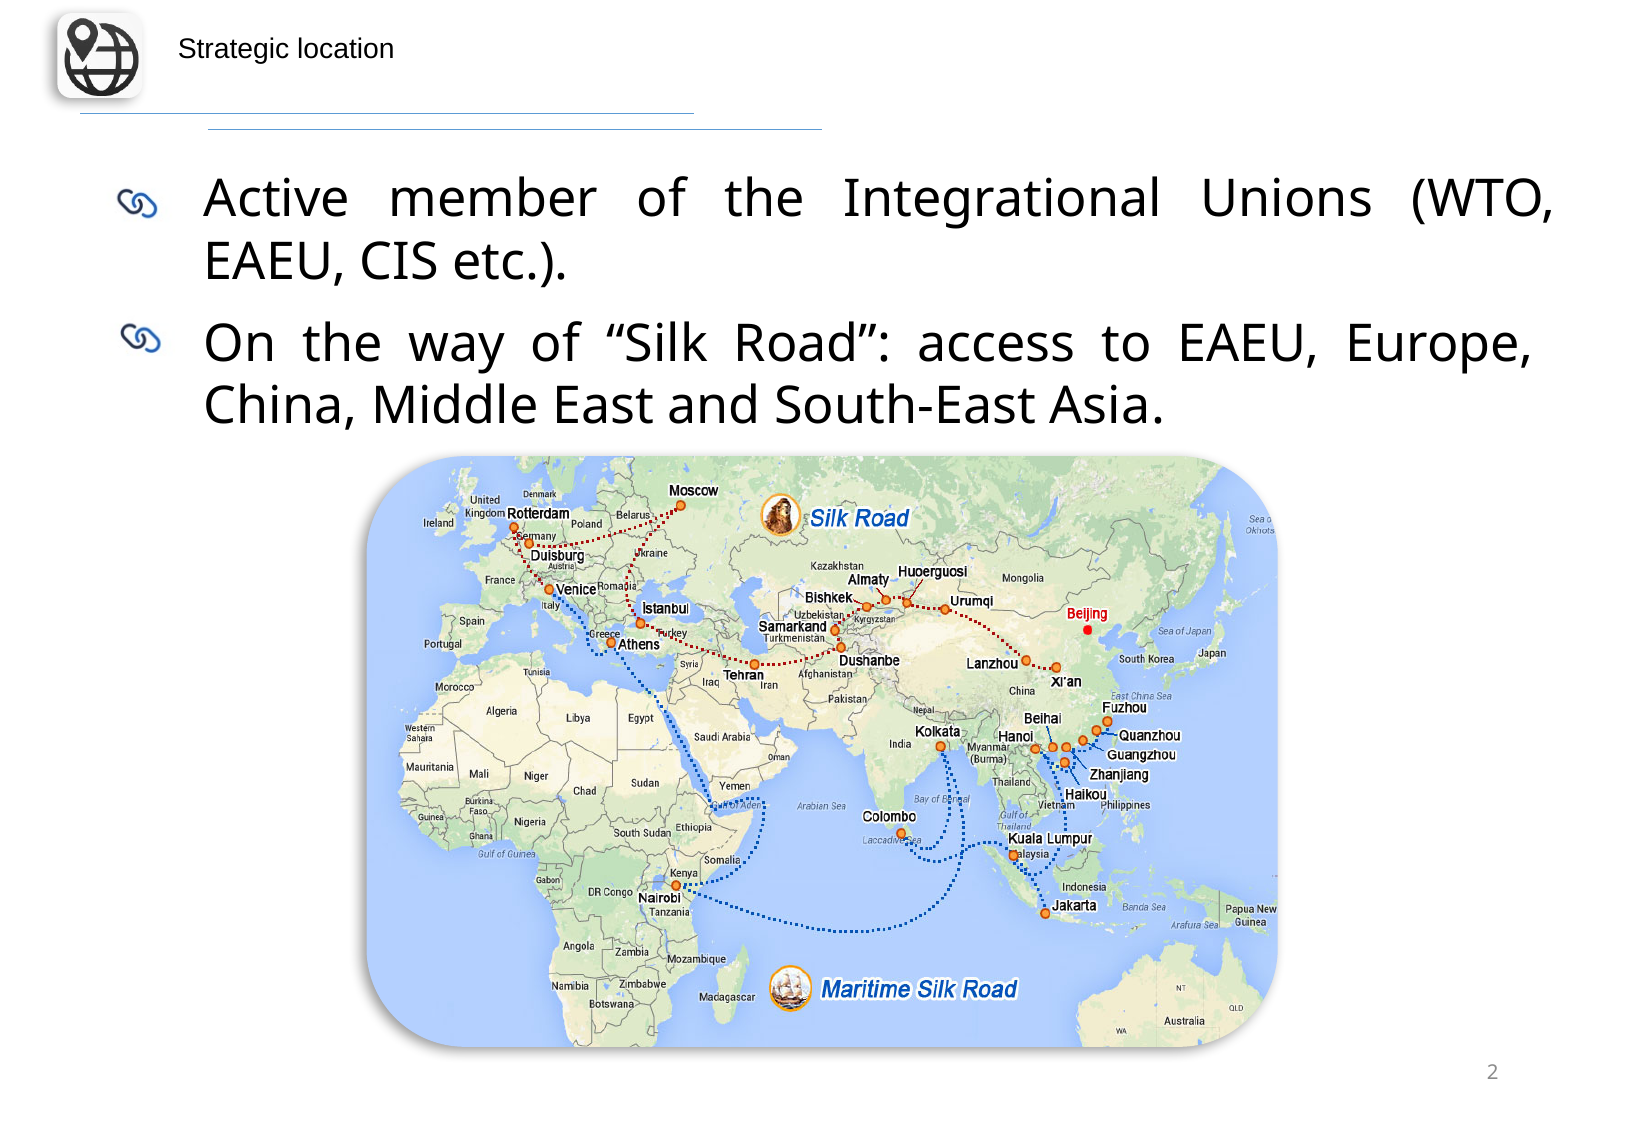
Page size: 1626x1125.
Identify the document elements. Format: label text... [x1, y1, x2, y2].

title Strategic location [162, 0, 694, 108]
picture [366, 456, 1278, 1047]
picture [106, 301, 178, 373]
slide_number 2 [1147, 1042, 1514, 1103]
picture [57, 13, 143, 99]
picture [103, 167, 175, 238]
text_box Active member of the Integrational Unions (WTO, EAEU, CIS etc.). [189, 157, 1572, 298]
text_box On the way of “Silk Road”: access to EAEU, Europe, China, Middle East and South-East Asia. [189, 301, 1550, 442]
